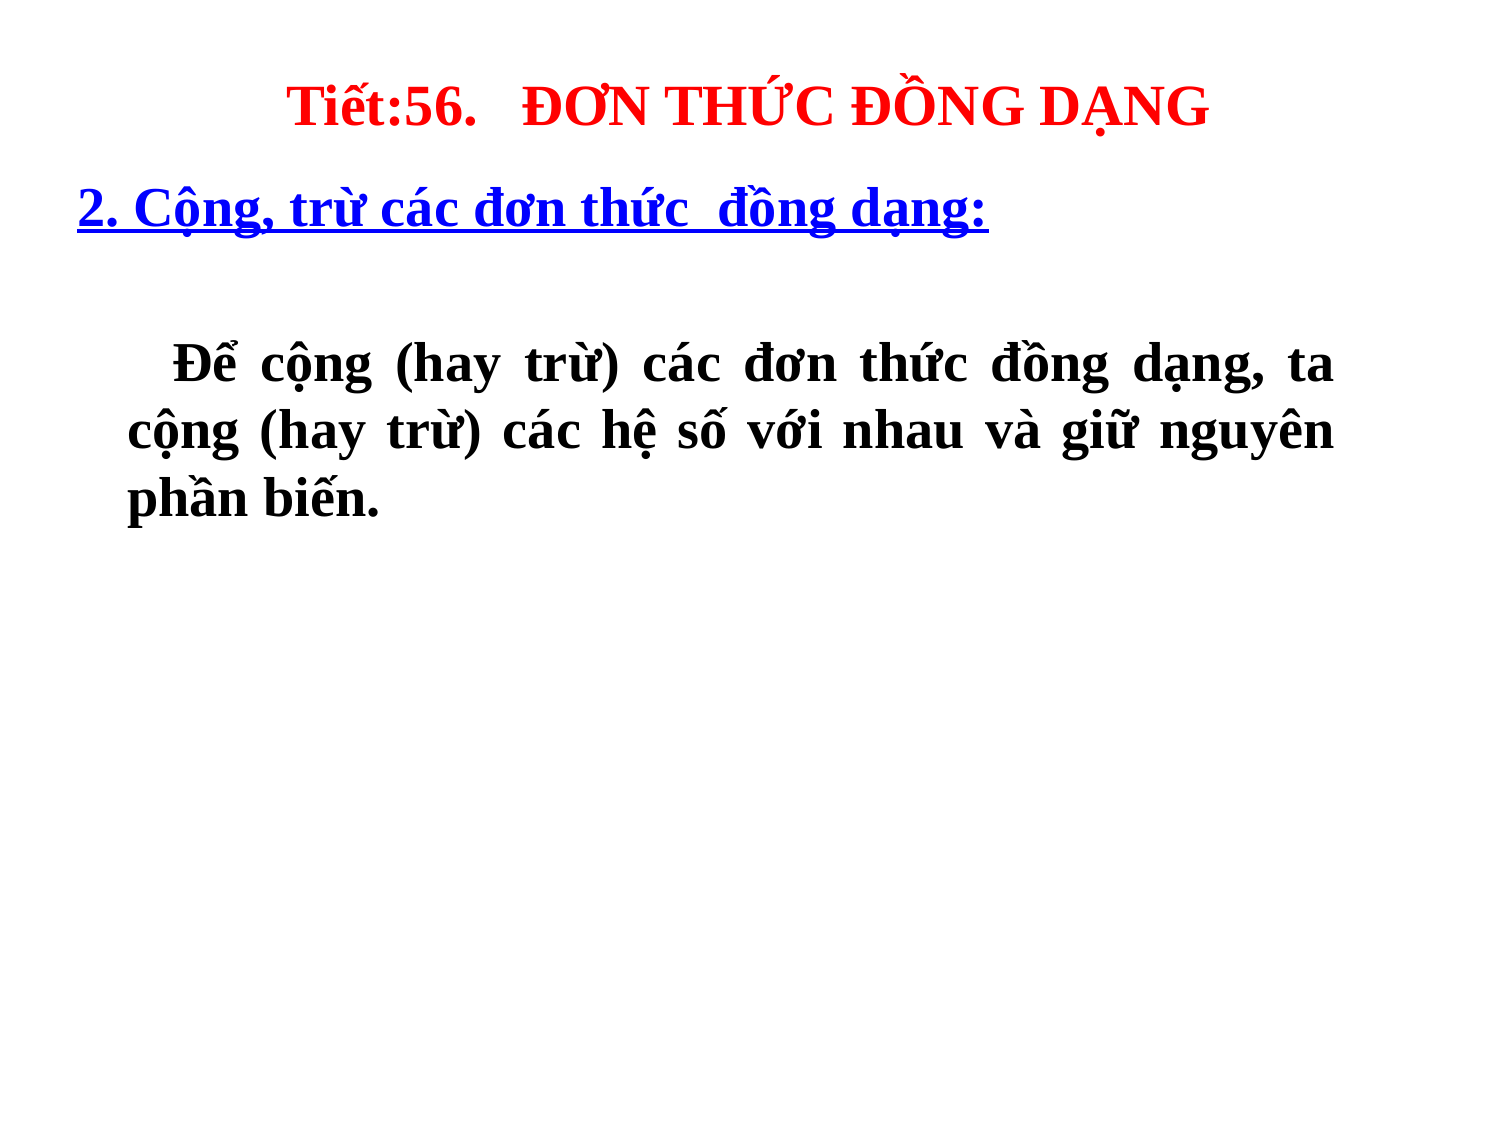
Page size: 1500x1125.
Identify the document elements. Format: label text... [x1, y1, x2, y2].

text_box Để cộng (hay trừ) các đơn thức đồng dạng, ta cộng (hay trừ) các hệ số với nhau và giữ nguyên phần biến. [110, 316, 1352, 537]
text_box Tiết:56. ĐƠN THỨC ĐỒNG DẠNG [271, 60, 1227, 145]
text_box 2. Cộng, trừ các đơn thức đồng dạng: [62, 162, 1430, 245]
